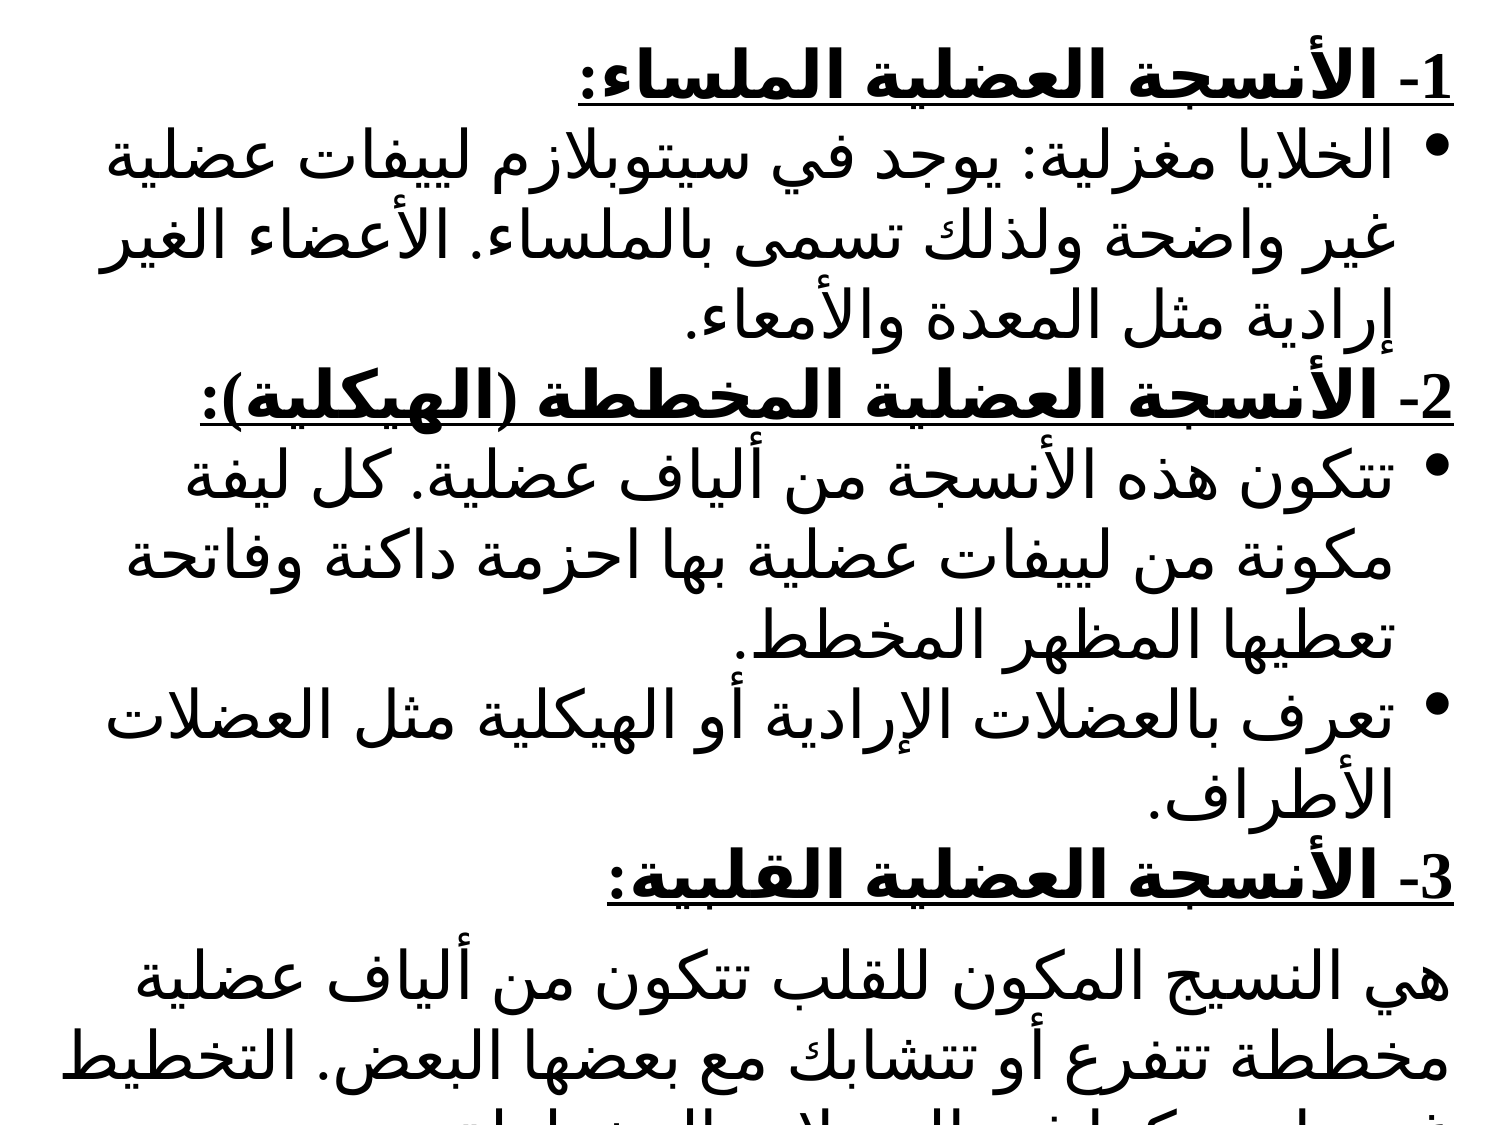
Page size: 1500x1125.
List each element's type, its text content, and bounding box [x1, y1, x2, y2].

text_box 1- الأنسجة العضلية الملساء: الخلايا مغزلية: يوجد في سيتوبلازم لييفات عضلية غير واضحة ولذلك تسمى بالملساء. الأعضاء الغير إرادية مثل المعدة والأمعاء. 2- الأنسجة العضلية المخططة (الهيكلية): تتكون هذه الأنسجة من ألياف عضلية. كل ليفة مكونة من لييفات عضلية بها احزمة داكنة وفاتحة تعطيها المظهر المخطط. تعرف بالعضلات الإرادية أو الهيكلية مثل العضلات الأطراف. 3- الأنسجة العضلية القلبية: هي النسيج المكون للقلب تتكون من ألياف عضلية مخططة تتفرع أو تتشابك مع بعضها البعض. التخطيط غير واضح كما في العضلات المخططة . تتصل الألياف المتجاورة بواسطة أقراص بينية. [31, 24, 1469, 1125]
